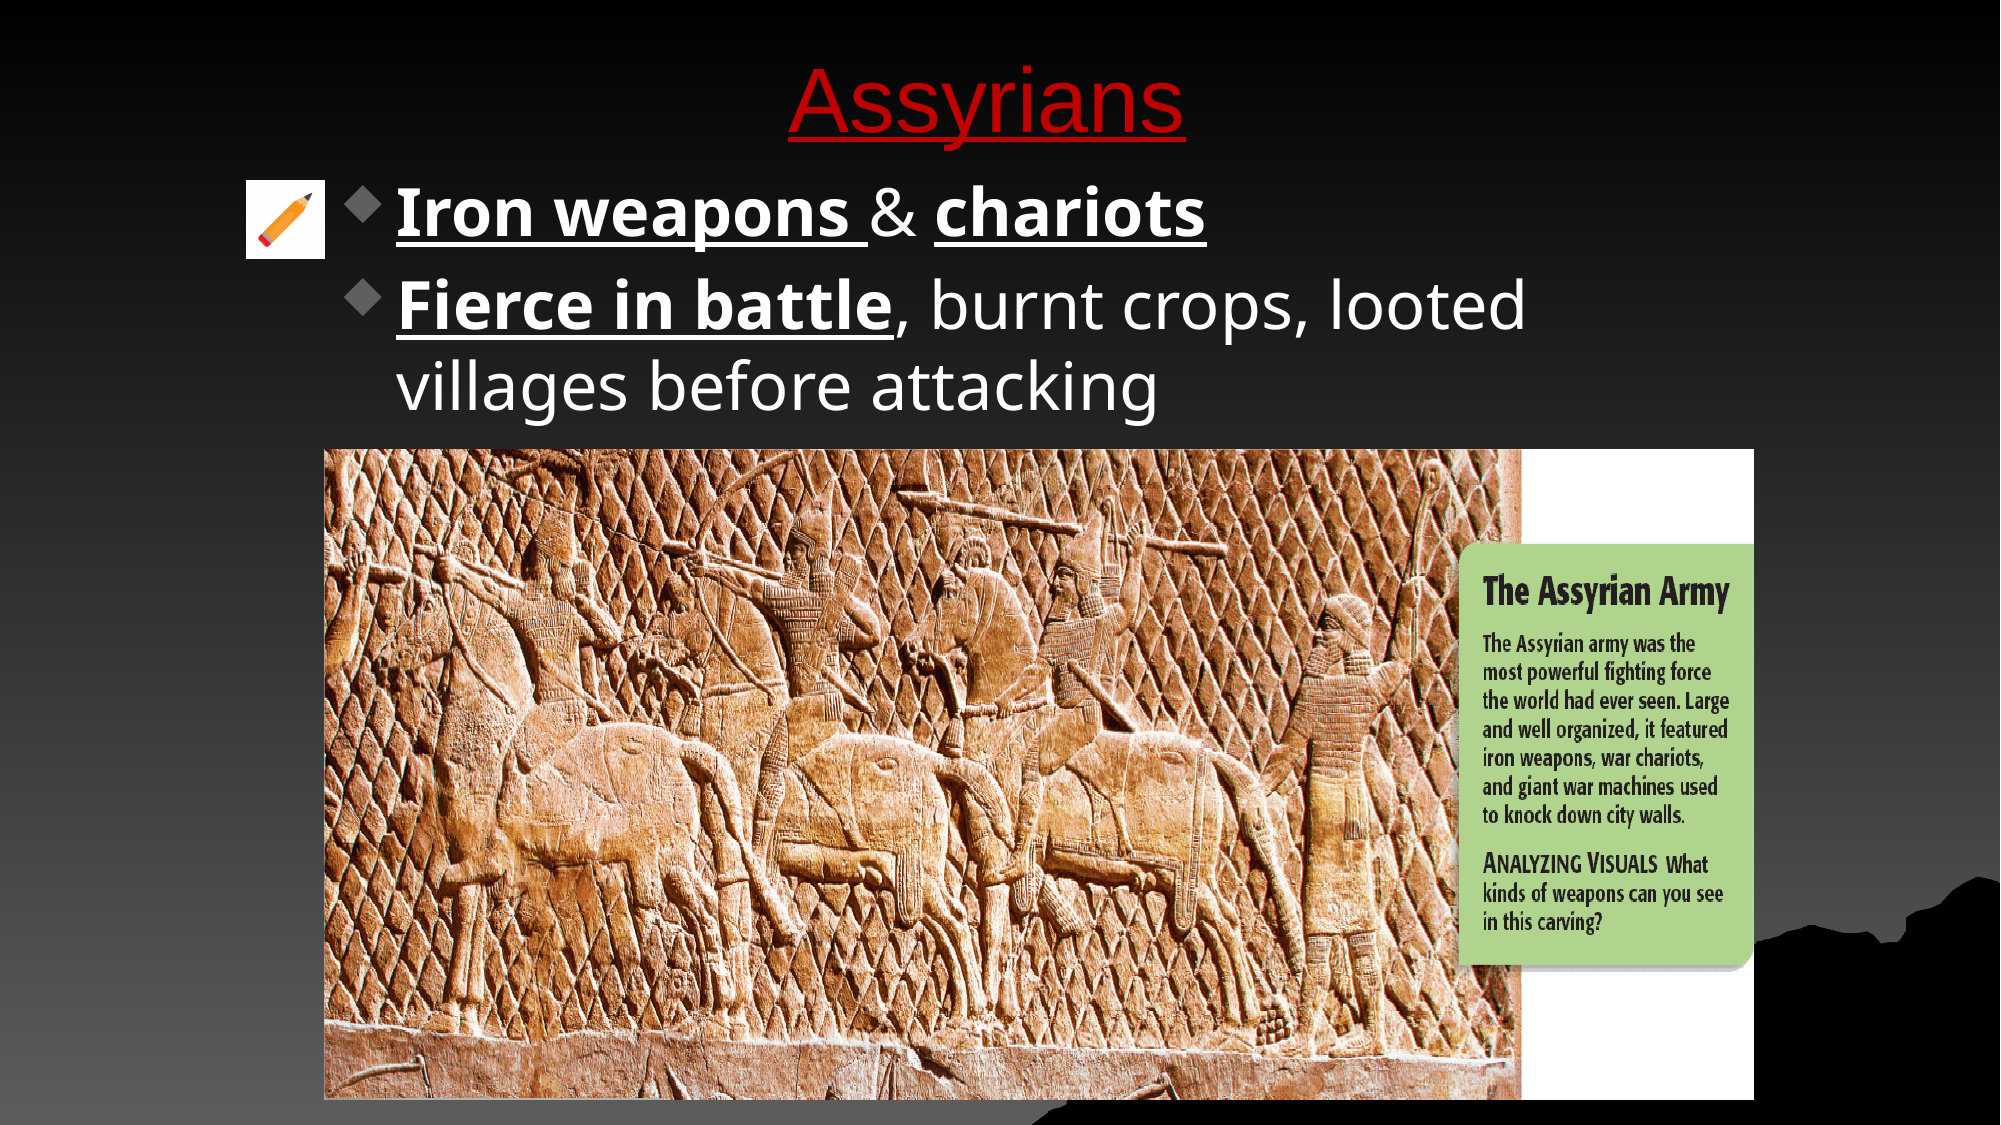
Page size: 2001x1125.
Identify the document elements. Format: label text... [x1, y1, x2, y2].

title Assyrians [324, 1, 1676, 162]
list Iron weapons & chariots Fierce in battle, burnt crops, looted villages before attacking [324, 162, 1676, 449]
picture [324, 449, 1754, 1101]
picture [246, 179, 326, 259]
